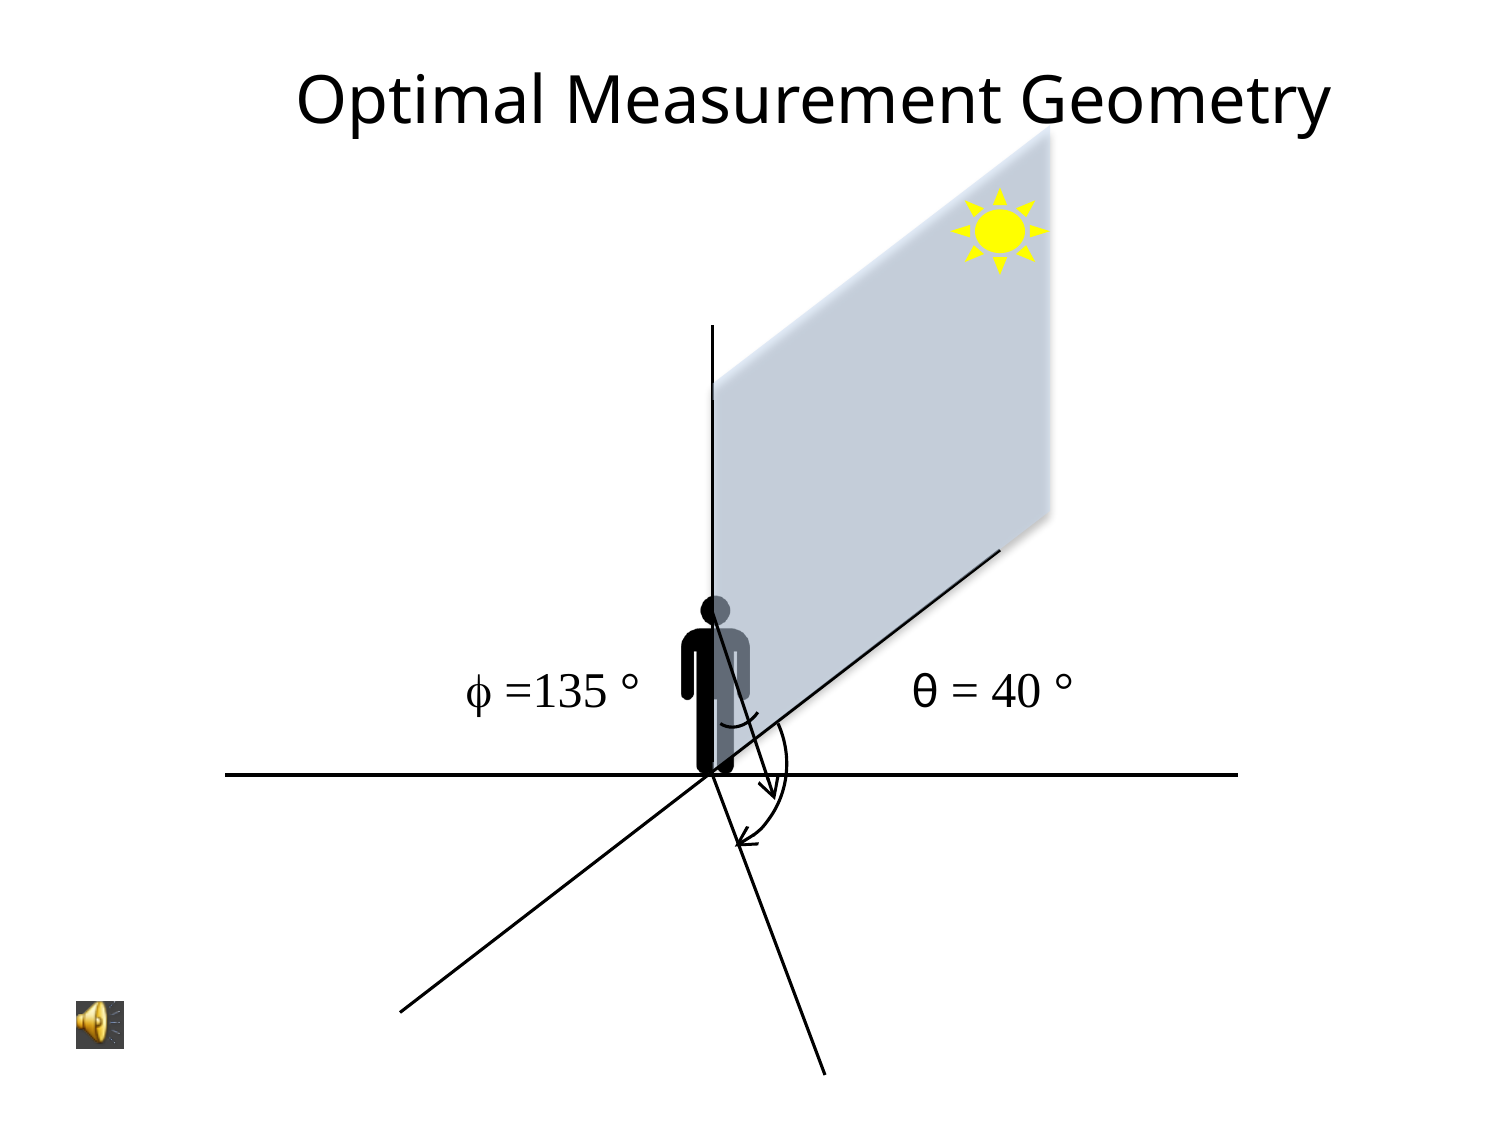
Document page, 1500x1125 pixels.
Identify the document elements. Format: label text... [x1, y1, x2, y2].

text_box Optimal Measurement Geometry [280, 49, 1348, 145]
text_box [449, 649, 826, 1076]
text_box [712, 399, 1091, 801]
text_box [829, 324, 1238, 1013]
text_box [712, 124, 1051, 399]
picture [74, 999, 126, 1051]
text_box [224, 324, 707, 1013]
